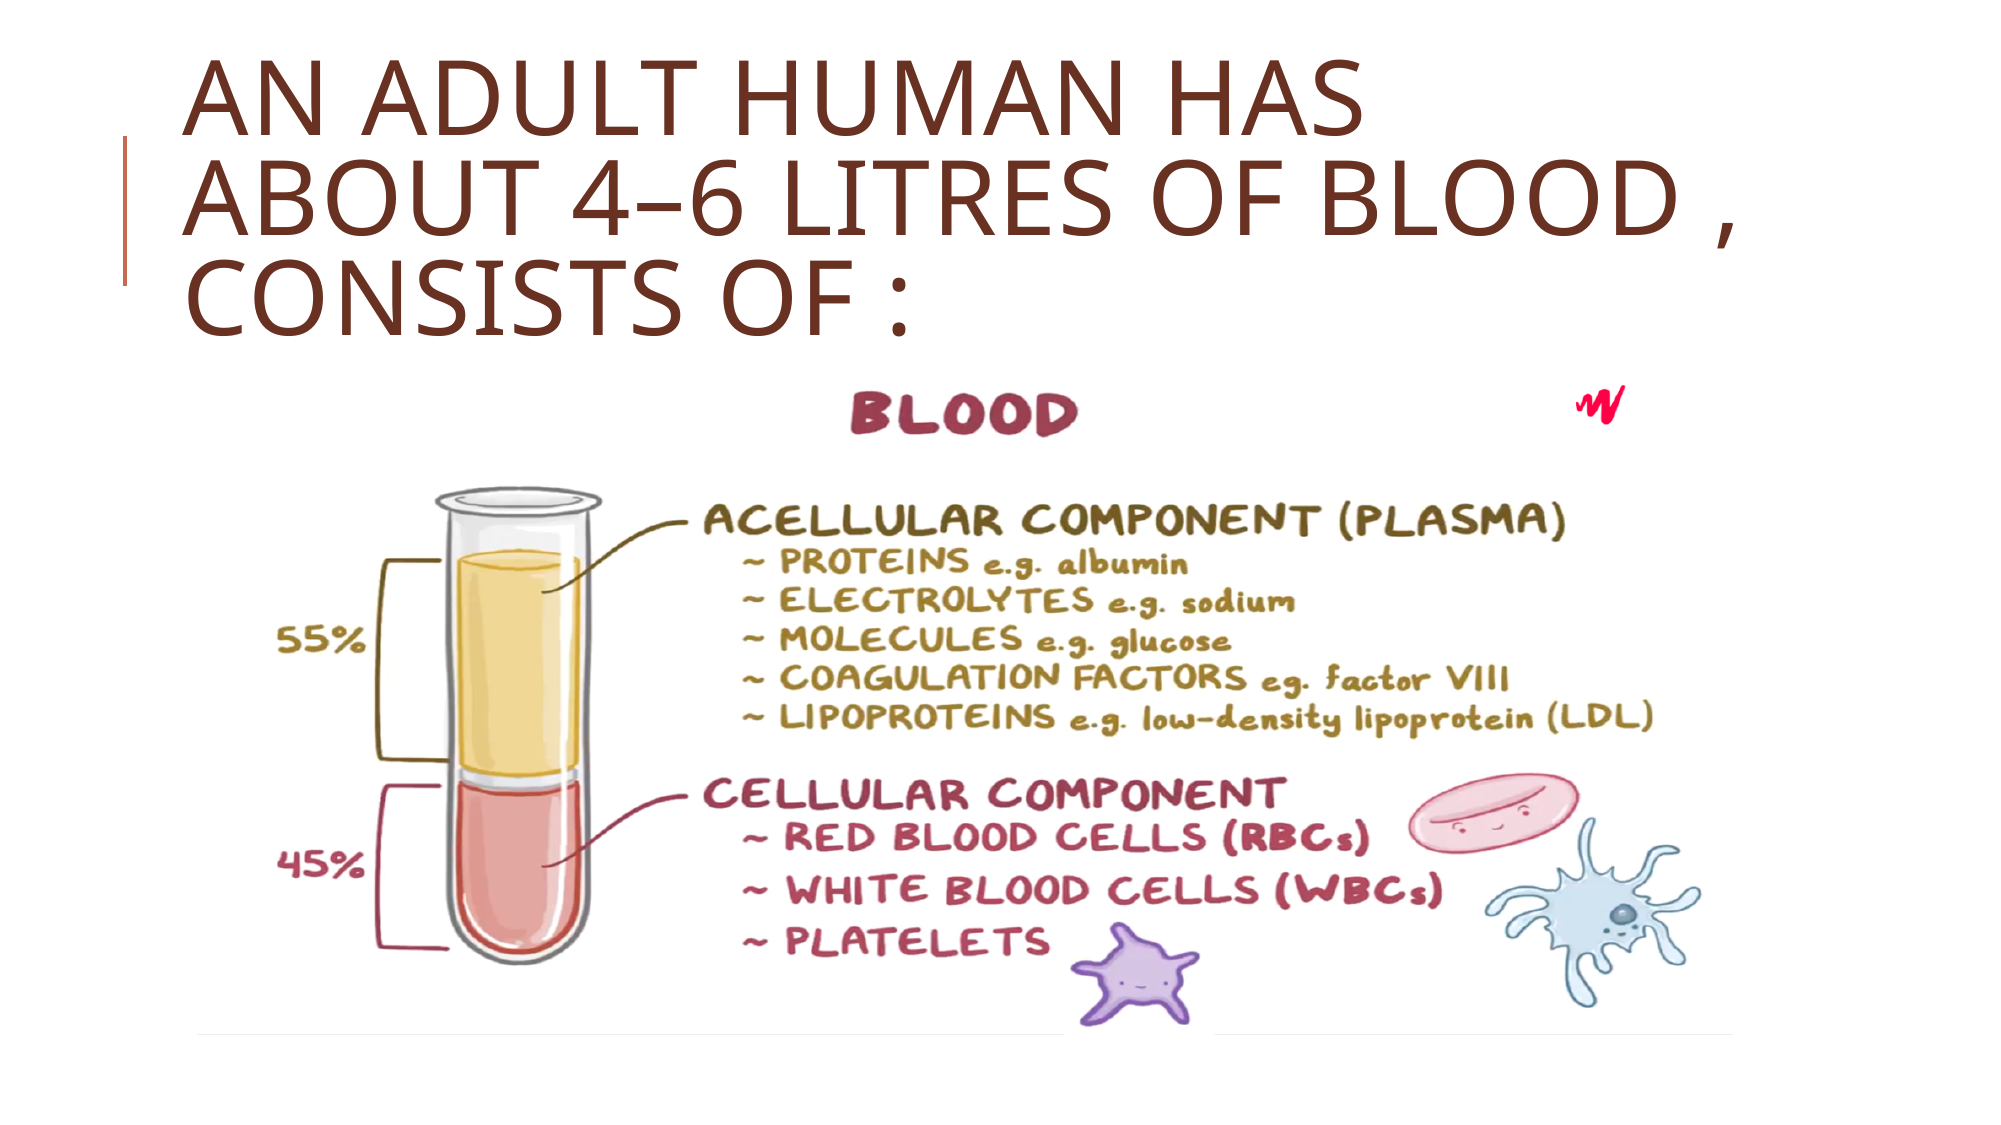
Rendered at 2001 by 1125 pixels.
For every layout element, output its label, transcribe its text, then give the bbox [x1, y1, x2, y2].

title An adult human has about 4–6 litres of blood , consists of : [168, 96, 1763, 315]
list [197, 374, 1733, 1036]
